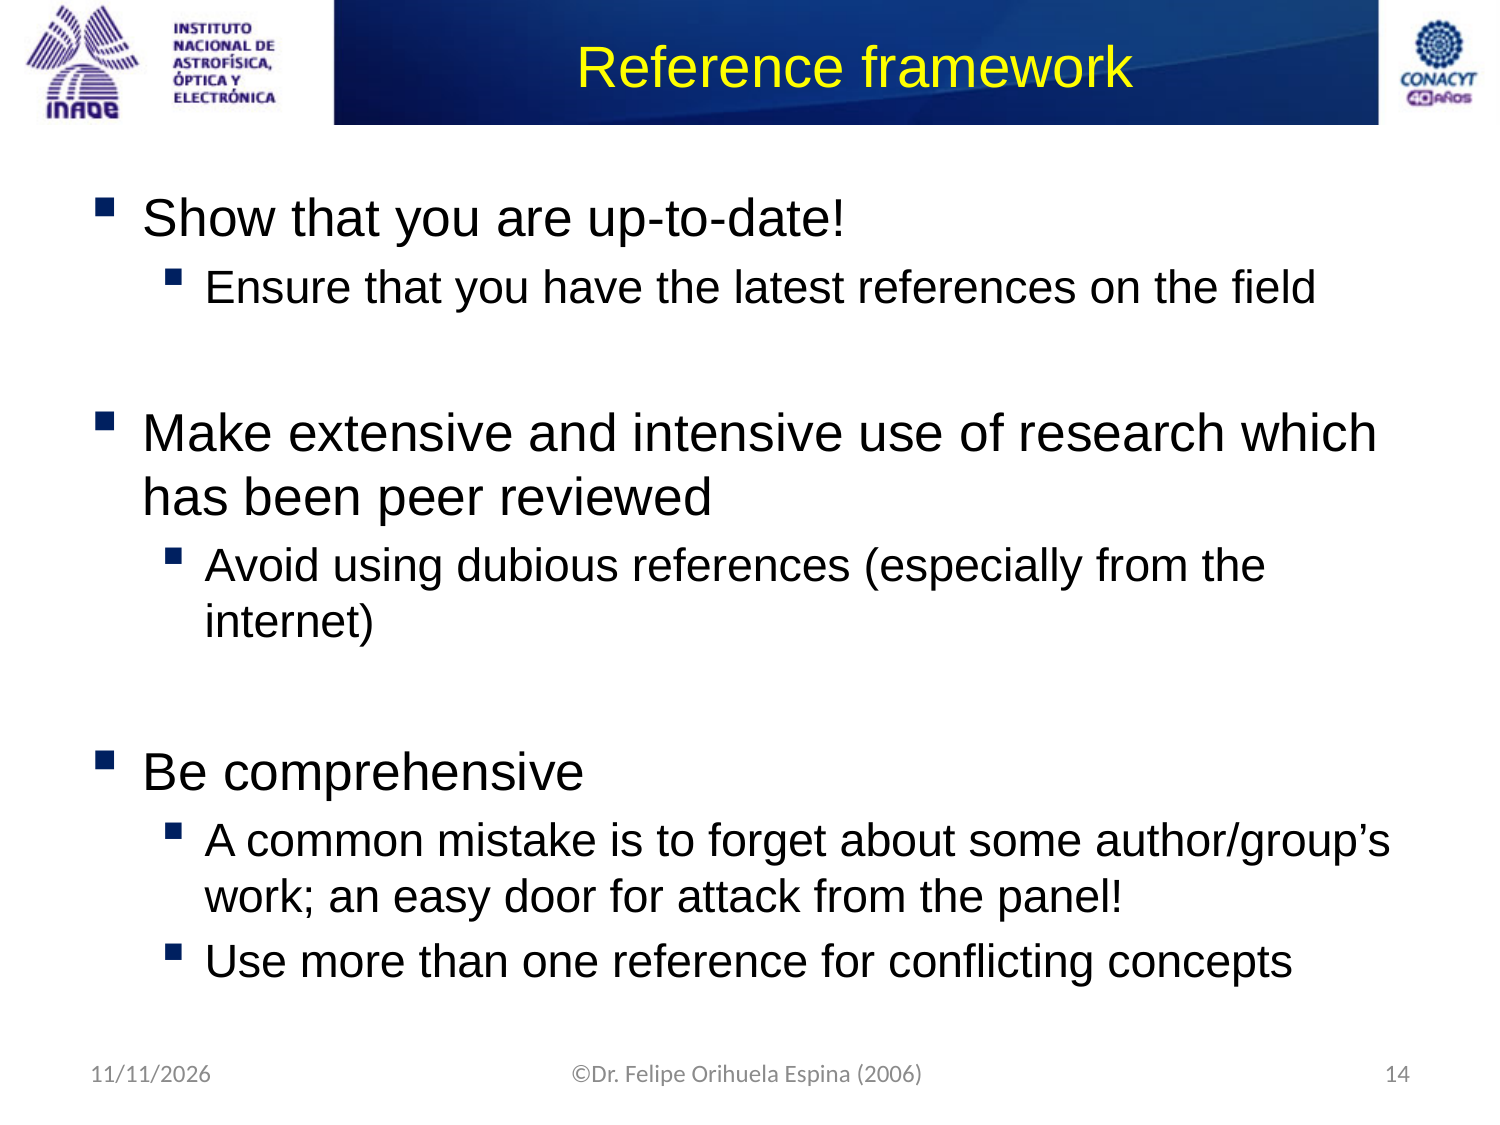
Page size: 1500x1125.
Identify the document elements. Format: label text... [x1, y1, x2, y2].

list Show that you are up-to-date! Ensure that you have the latest references on the field Make extensive and intensive use of research which has been peer reviewed Avoid using dubious references (especially from the internet) Be comprehensive A common mistake is to forget about some author/group’s work; an easy door for attack from the panel! Use more than one reference for conflicting concepts [75, 175, 1425, 1005]
picture [0, 0, 328, 125]
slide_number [75, 1042, 425, 1103]
footer ©Dr. Felipe Orihuela Espina (2006) [512, 1042, 988, 1103]
slide_number 14 [1074, 1042, 1425, 1103]
picture [1383, 0, 1500, 125]
title Reference framework [328, 0, 1383, 129]
